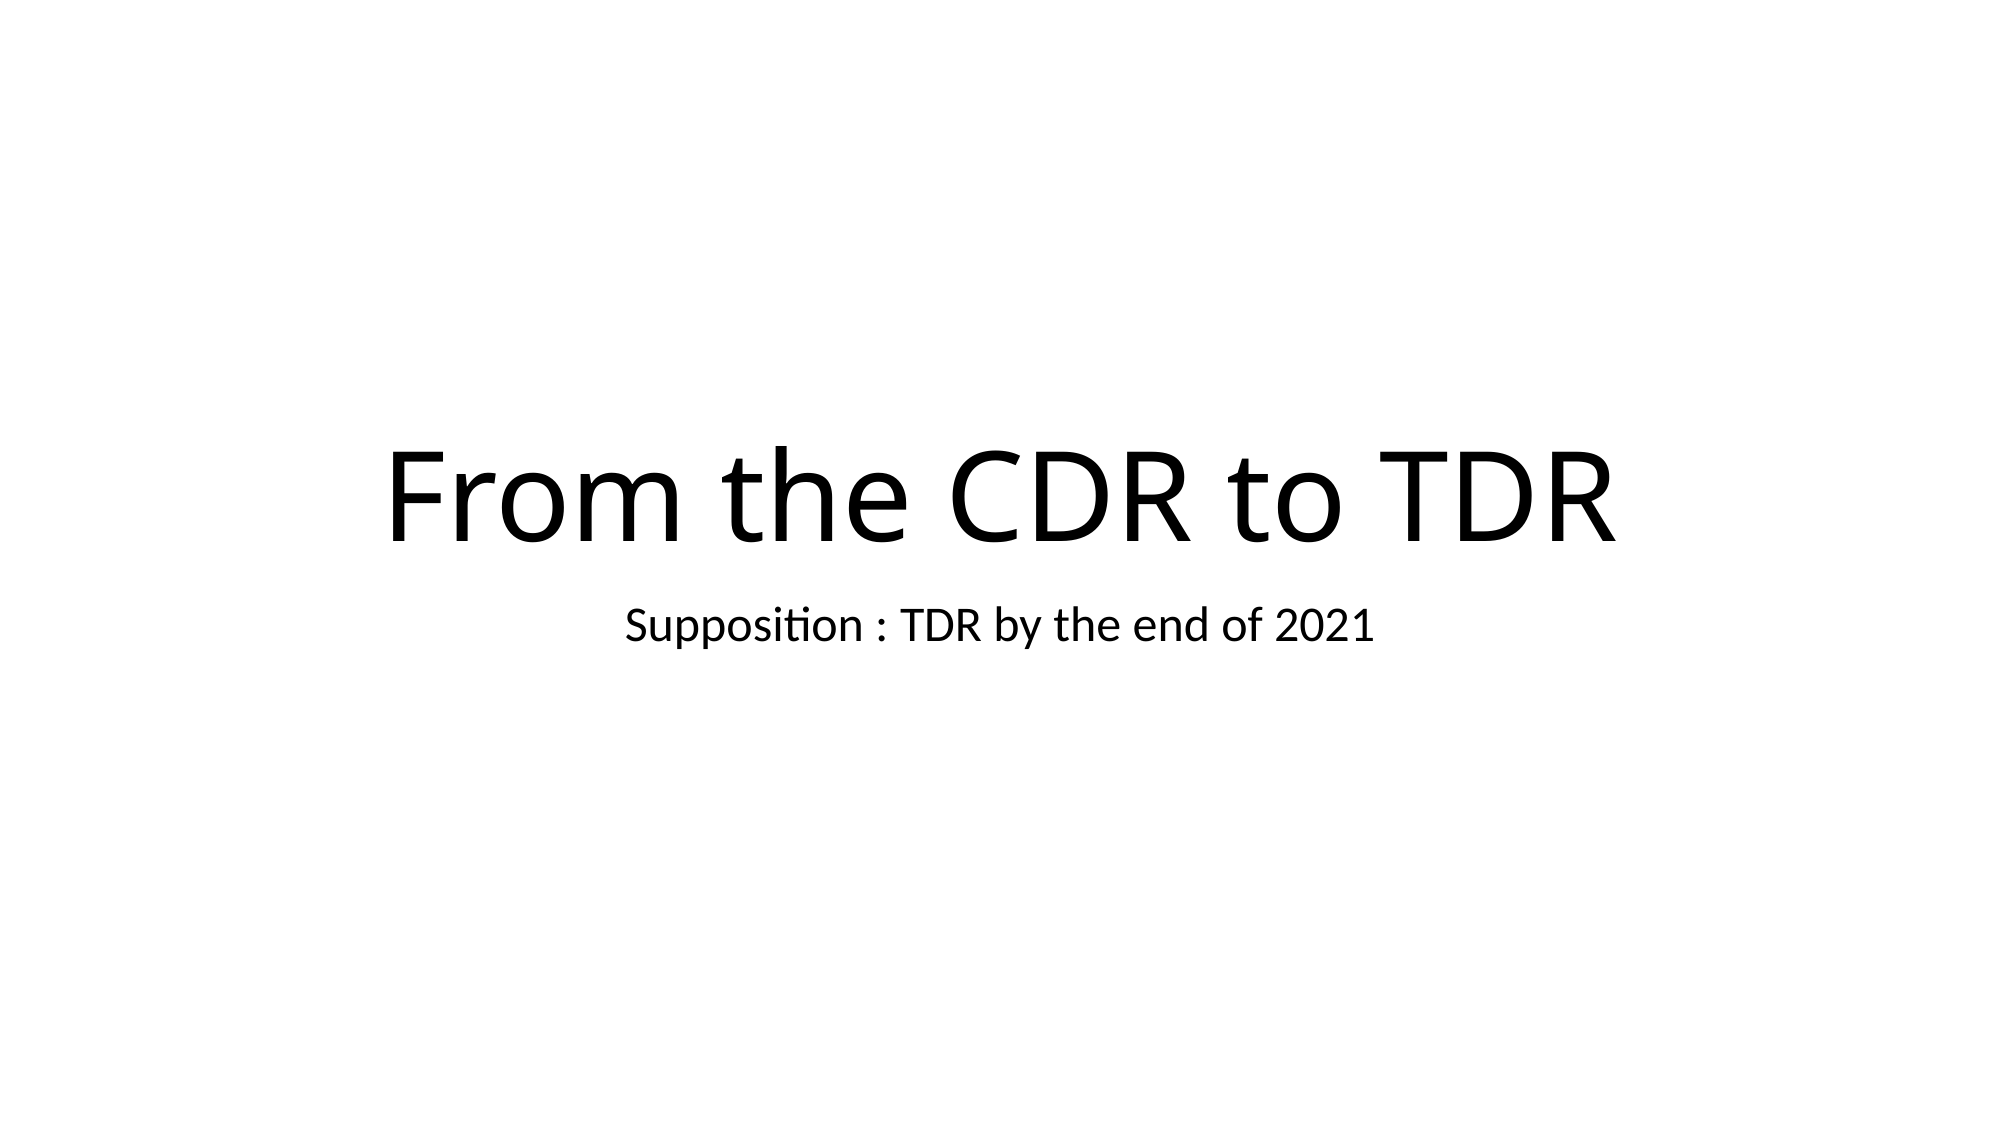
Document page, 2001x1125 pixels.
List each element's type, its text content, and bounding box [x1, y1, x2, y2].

title From the CDR to TDR [249, 184, 1750, 576]
subtitle Supposition : TDR by the end of 2021 [249, 590, 1750, 863]
